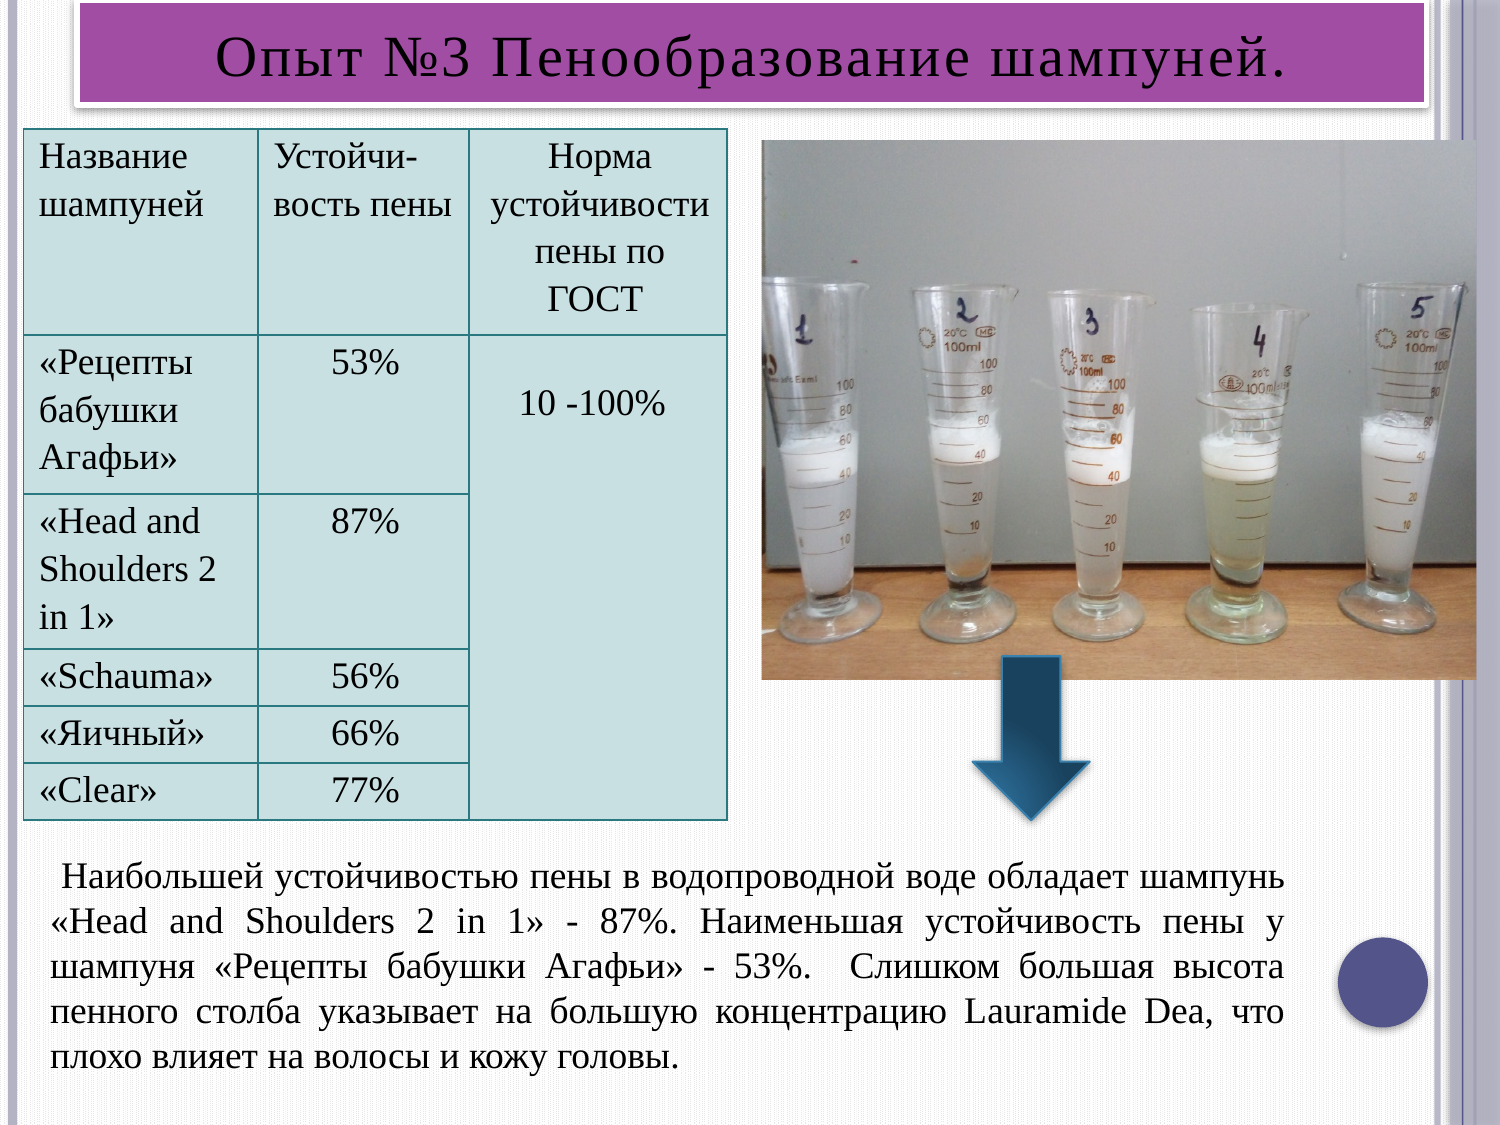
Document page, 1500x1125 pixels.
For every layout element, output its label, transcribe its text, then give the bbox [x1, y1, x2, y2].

table_header Название шампуней [24, 130, 257, 334]
table_cell 10 -100% [470, 336, 726, 819]
table_cell «Clear» [24, 764, 257, 819]
table_cell 53% [259, 336, 468, 493]
text_box Наибольшей устойчивостью пены в водопроводной воде обладает шампунь «Head and Shoulders 2 in 1» - 87%. Наименьшая устойчивость пены у шампуня «Рецепты бабушки Агафьи» - 53%. Слишком большая высота пенного столба указывает на большую концентрацию Lauramide Dea, что плохо влияет на волосы и кожу головы. [35, 843, 1301, 1084]
table_header Устойчи- вость пены [259, 130, 468, 334]
picture [761, 140, 1478, 681]
title [75, 116, 1300, 233]
table_cell «Рецепты бабушки Агафьи» [24, 336, 257, 493]
table_cell 77% [259, 764, 468, 819]
table_cell 87% [259, 495, 468, 648]
table_header Норма устойчивости пены по ГОСТ [470, 130, 726, 334]
table_cell 56% [259, 650, 468, 705]
table_cell «Яичный» [24, 707, 257, 762]
table_cell «Schauma» [24, 650, 257, 705]
text_box Опыт №3 Пенообразование шампуней. [74, 0, 1429, 108]
table_cell 66% [259, 707, 468, 762]
text_box [971, 690, 1091, 822]
table_cell «Head and Shoulders 2 in 1» [24, 495, 257, 648]
list [75, 262, 1300, 843]
